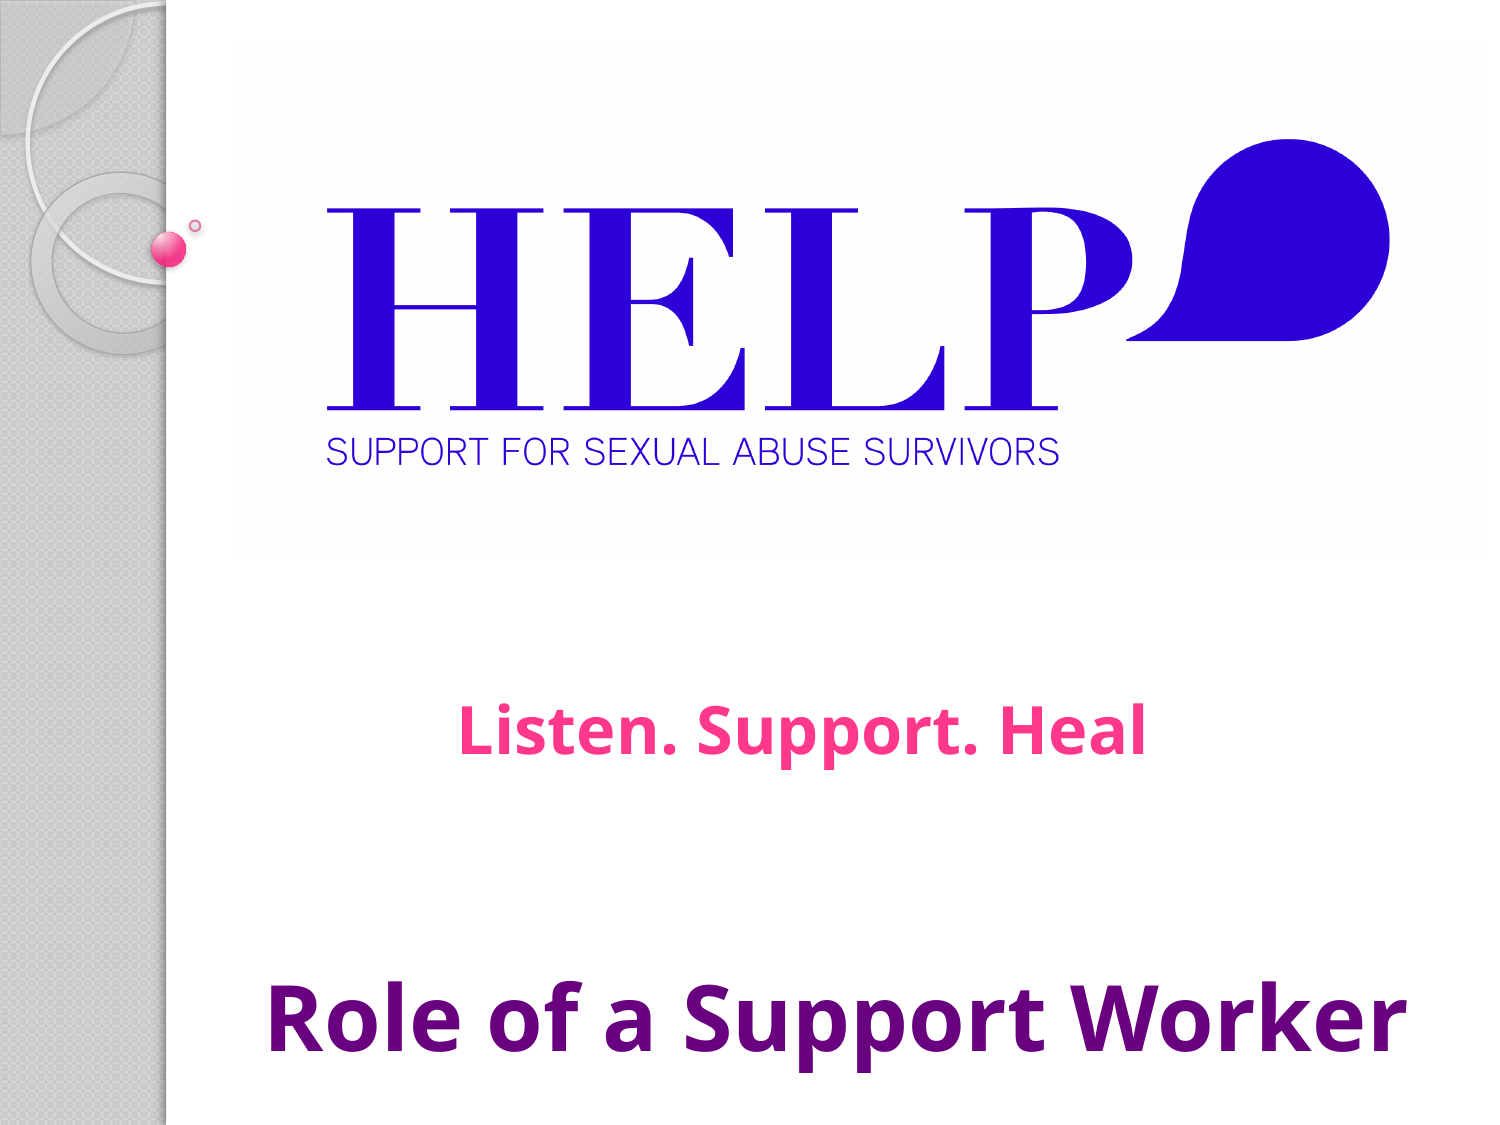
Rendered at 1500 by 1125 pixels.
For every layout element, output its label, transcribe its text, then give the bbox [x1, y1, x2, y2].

text_box Listen. Support. Heal [206, 680, 1400, 776]
picture [229, 42, 1486, 563]
text_box Role of a Support Worker [234, 952, 1440, 1077]
